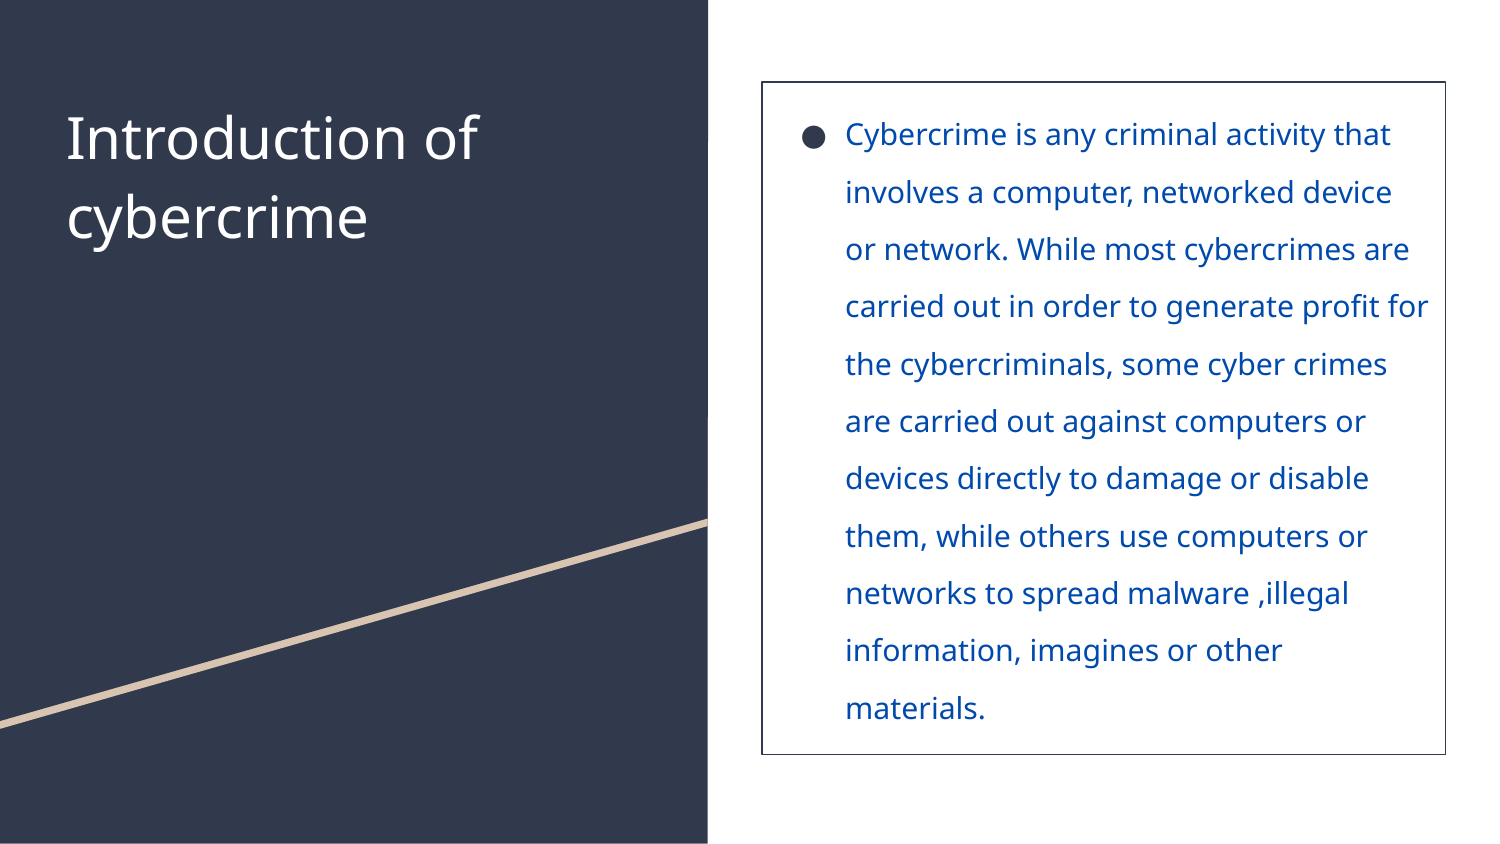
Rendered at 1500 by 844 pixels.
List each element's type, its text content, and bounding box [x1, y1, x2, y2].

list Cybercrime is any criminal activity that involves a computer, networked device or network. While most cybercrimes are carried out in order to generate profit for the cybercriminals, some cyber crimes are carried out against computers or devices directly to damage or disable them, while others use computers or networks to spread malware ,illegal information, imagines or other materials. [761, 82, 1446, 755]
title Introduction of cybercrime [51, 82, 660, 494]
